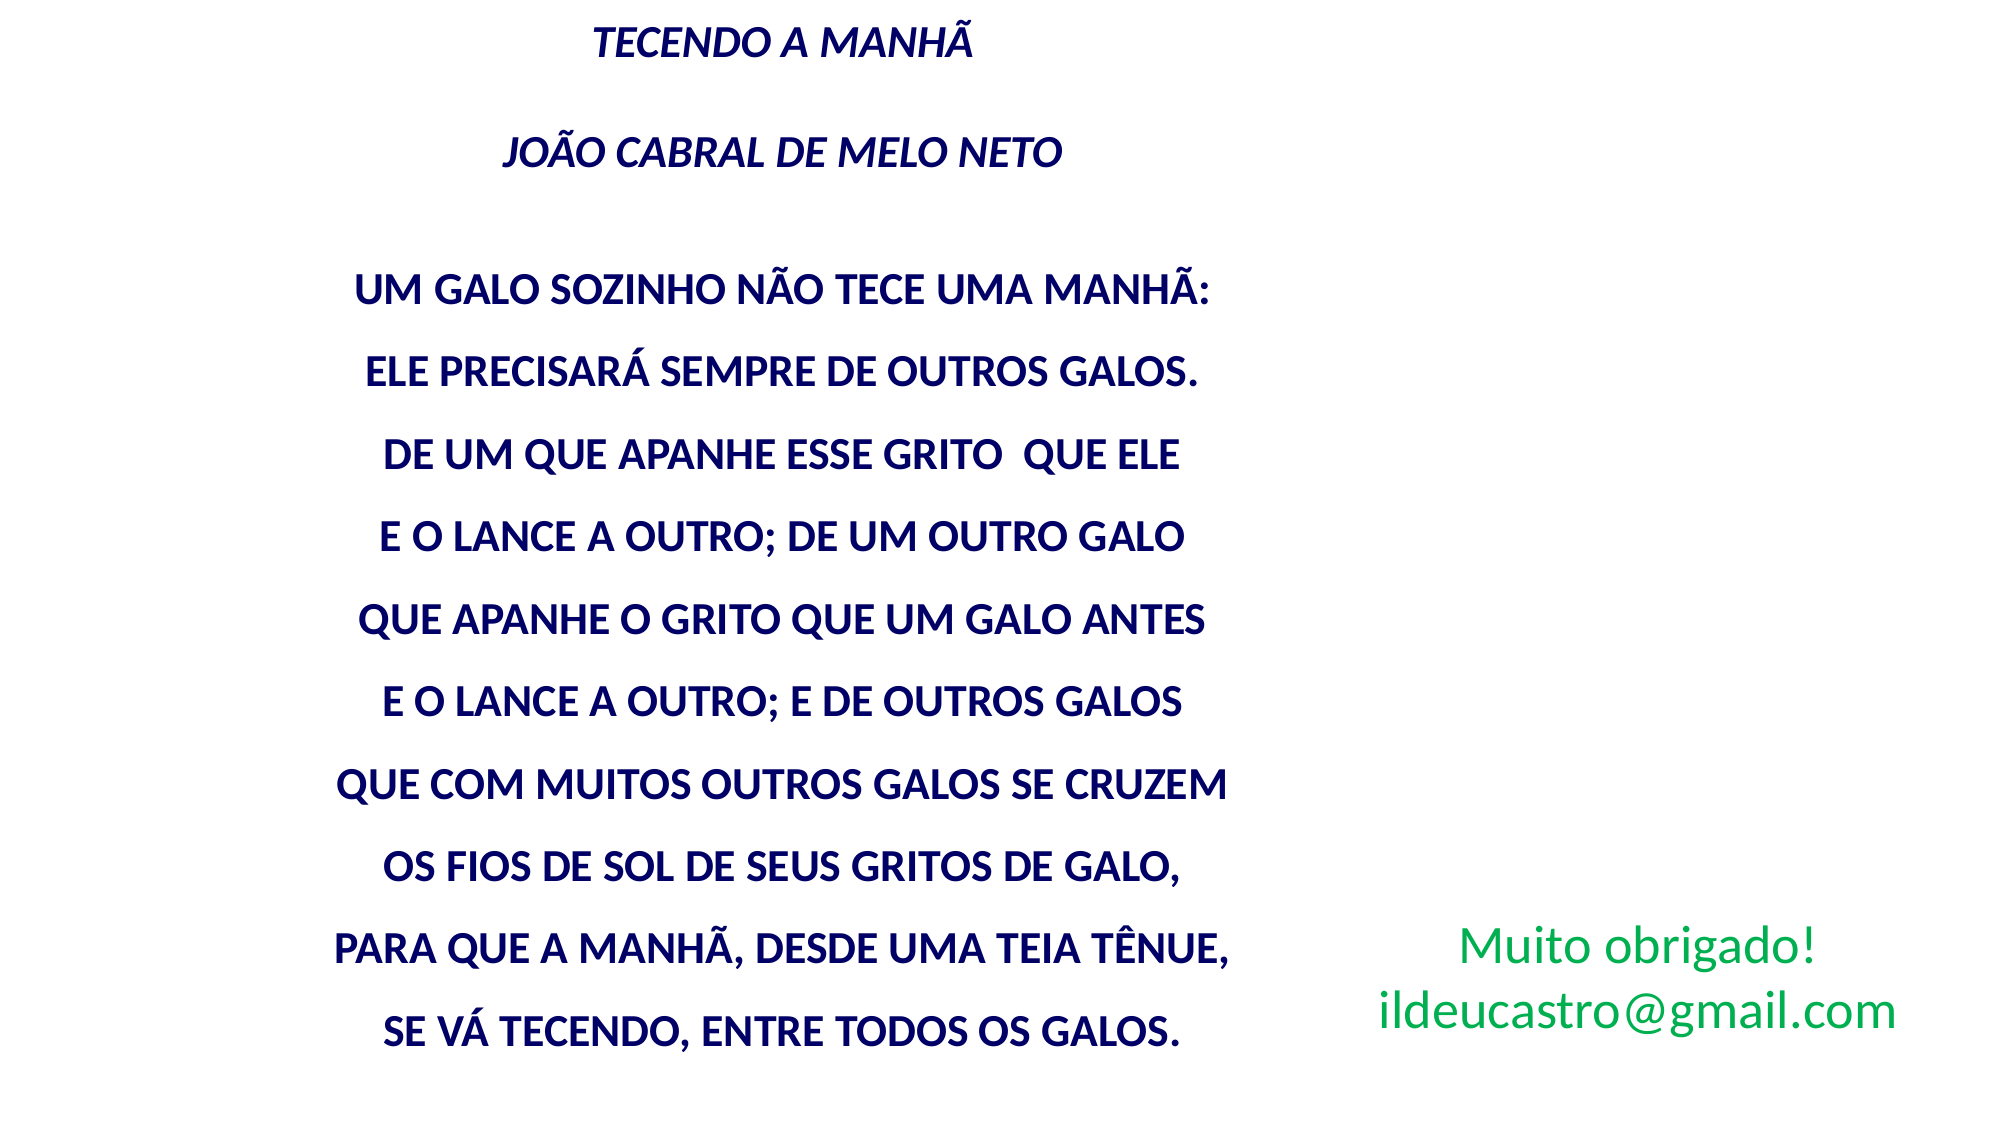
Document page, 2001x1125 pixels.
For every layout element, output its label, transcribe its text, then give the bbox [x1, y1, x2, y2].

text_box TECENDO A MANHÃ JOÃO CABRAL DE MELO NETO UM GALO SOZINHO NÃO TECE UMA MANHÃ: ELE PRECISARÁ SEMPRE DE OUTROS GALOS. DE UM QUE APANHE ESSE GRITO QUE ELE E O LANCE A OUTRO; DE UM OUTRO GALO QUE APANHE O GRITO QUE UM GALO ANTES E O LANCE A OUTRO; E DE OUTROS GALOS QUE COM MUITOS OUTROS GALOS SE CRUZEM OS FIOS DE SOL DE SEUS GRITOS DE GALO, PARA QUE A MANHÃ, DESDE UMA TEIA TÊNUE, SE VÁ TECENDO, ENTRE TODOS OS GALOS. [311, 3, 1255, 1118]
text_box Muito obrigado! ildeucastro@gmail.com [963, 901, 2000, 1047]
